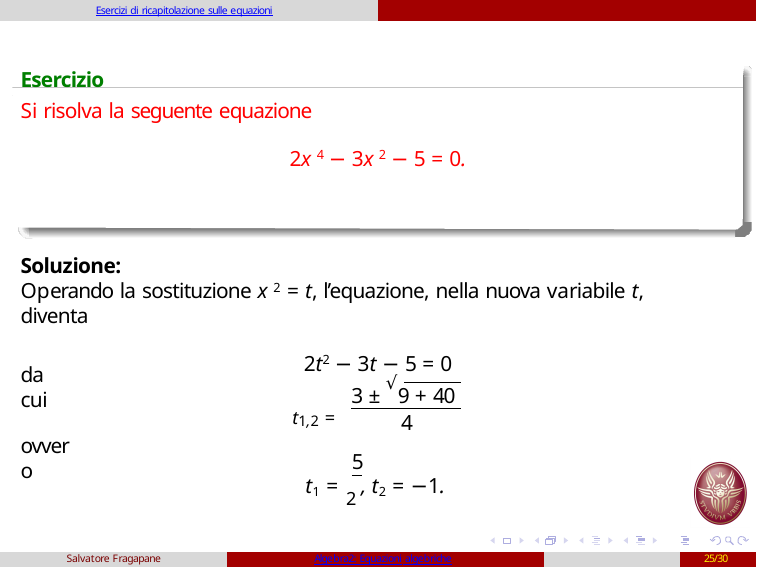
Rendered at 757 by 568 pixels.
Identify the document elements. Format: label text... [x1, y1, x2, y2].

text_box da cui [18, 361, 76, 412]
text_box [736, 222, 752, 238]
text_box [744, 77, 752, 222]
text_box [12, 94, 743, 230]
text_box Si risolva la seguente equazione 2x 4 − 3x 2 − 5 = 0. Soluzione: Operando la sostituzione x 2 = t, l’equazione, nella nuova variabile t, diventa 2t2 − 3t − 5 = 0 [18, 97, 690, 376]
text_box [690, 230, 736, 238]
text_box [226, 551, 544, 567]
text_box [680, 551, 756, 567]
text_box 25/30 [702, 552, 734, 565]
text_box [544, 551, 680, 567]
slide_number Salvatore Fragapane [64, 552, 163, 568]
footer Algebra2: Equazioni algebriche [312, 552, 459, 568]
text_box [744, 66, 752, 77]
text_box [0, 551, 226, 567]
text_box 5 [349, 448, 365, 474]
text_box 4 [398, 409, 414, 435]
text_box ovvero [18, 432, 80, 483]
text_box 3 ± √9 + 40 [349, 371, 463, 410]
text_box t1 = 2 , t2 = −1. [303, 462, 453, 510]
text_box [0, 0, 756, 551]
text_box t1,2 = [290, 395, 346, 433]
